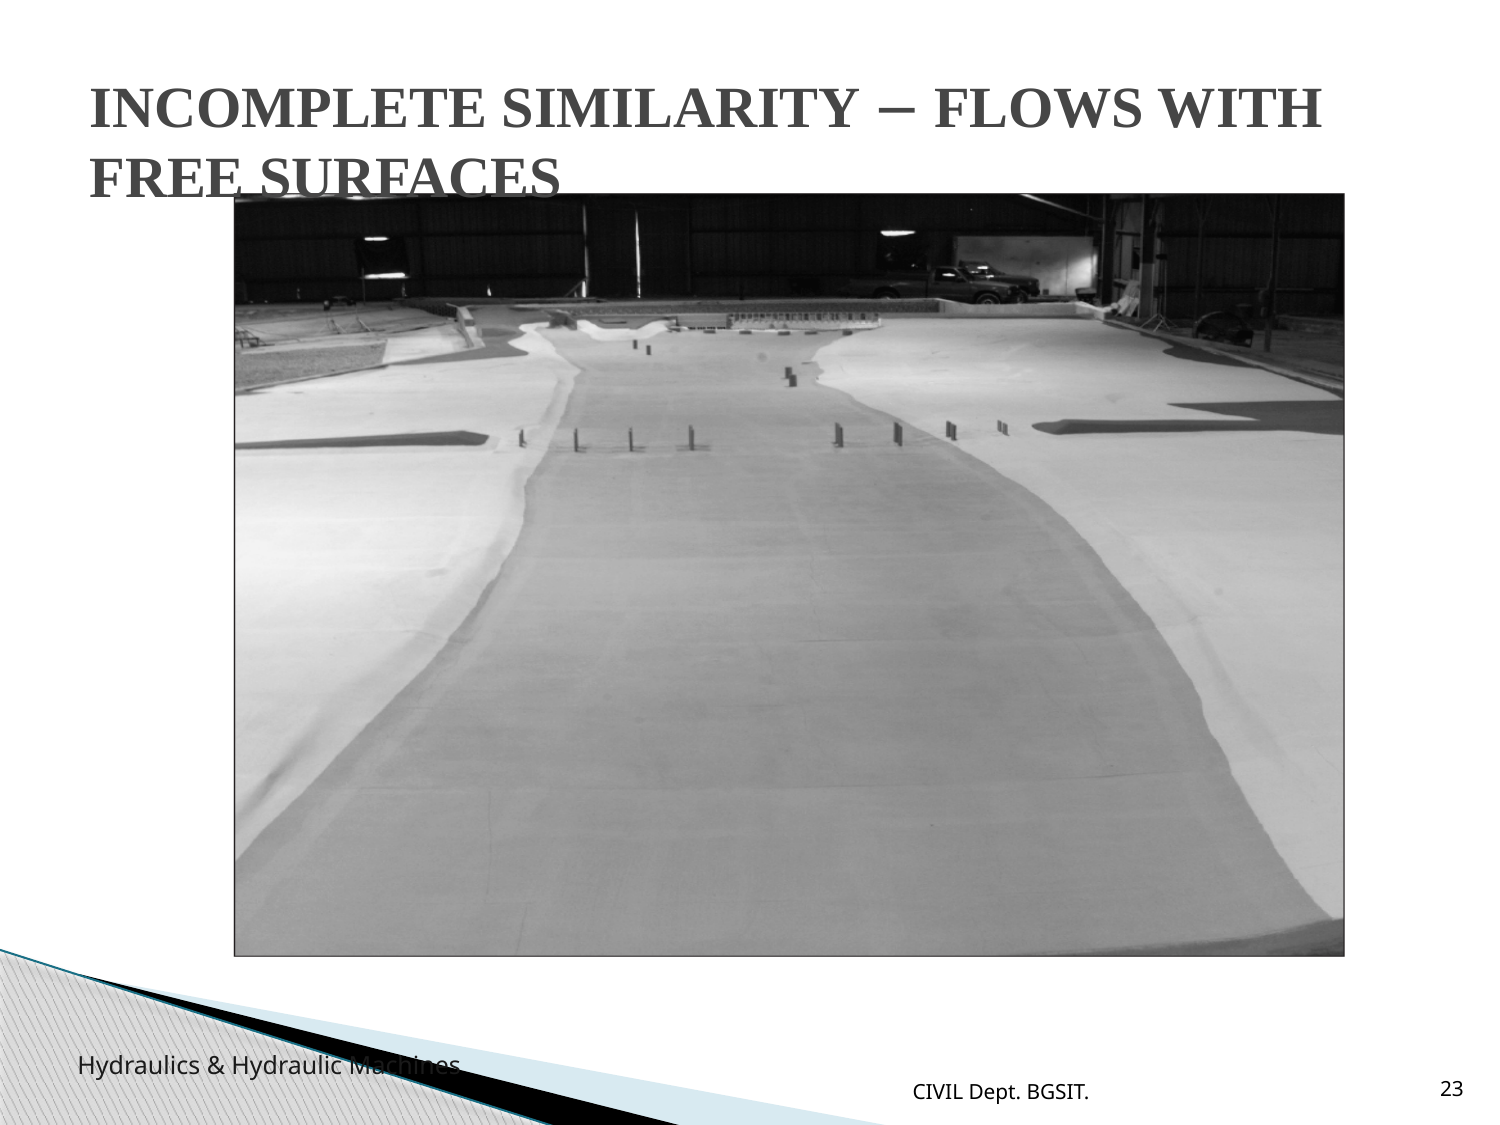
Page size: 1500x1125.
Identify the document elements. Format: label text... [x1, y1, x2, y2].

title INCOMPLETE SIMILARITY  FLOWS WITH FREE SURFACES [75, 45, 1425, 233]
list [224, 187, 1351, 963]
footer CIVIL Dept. BGSIT. [718, 1051, 1105, 1112]
slide_number 23 [1418, 1051, 1479, 1112]
